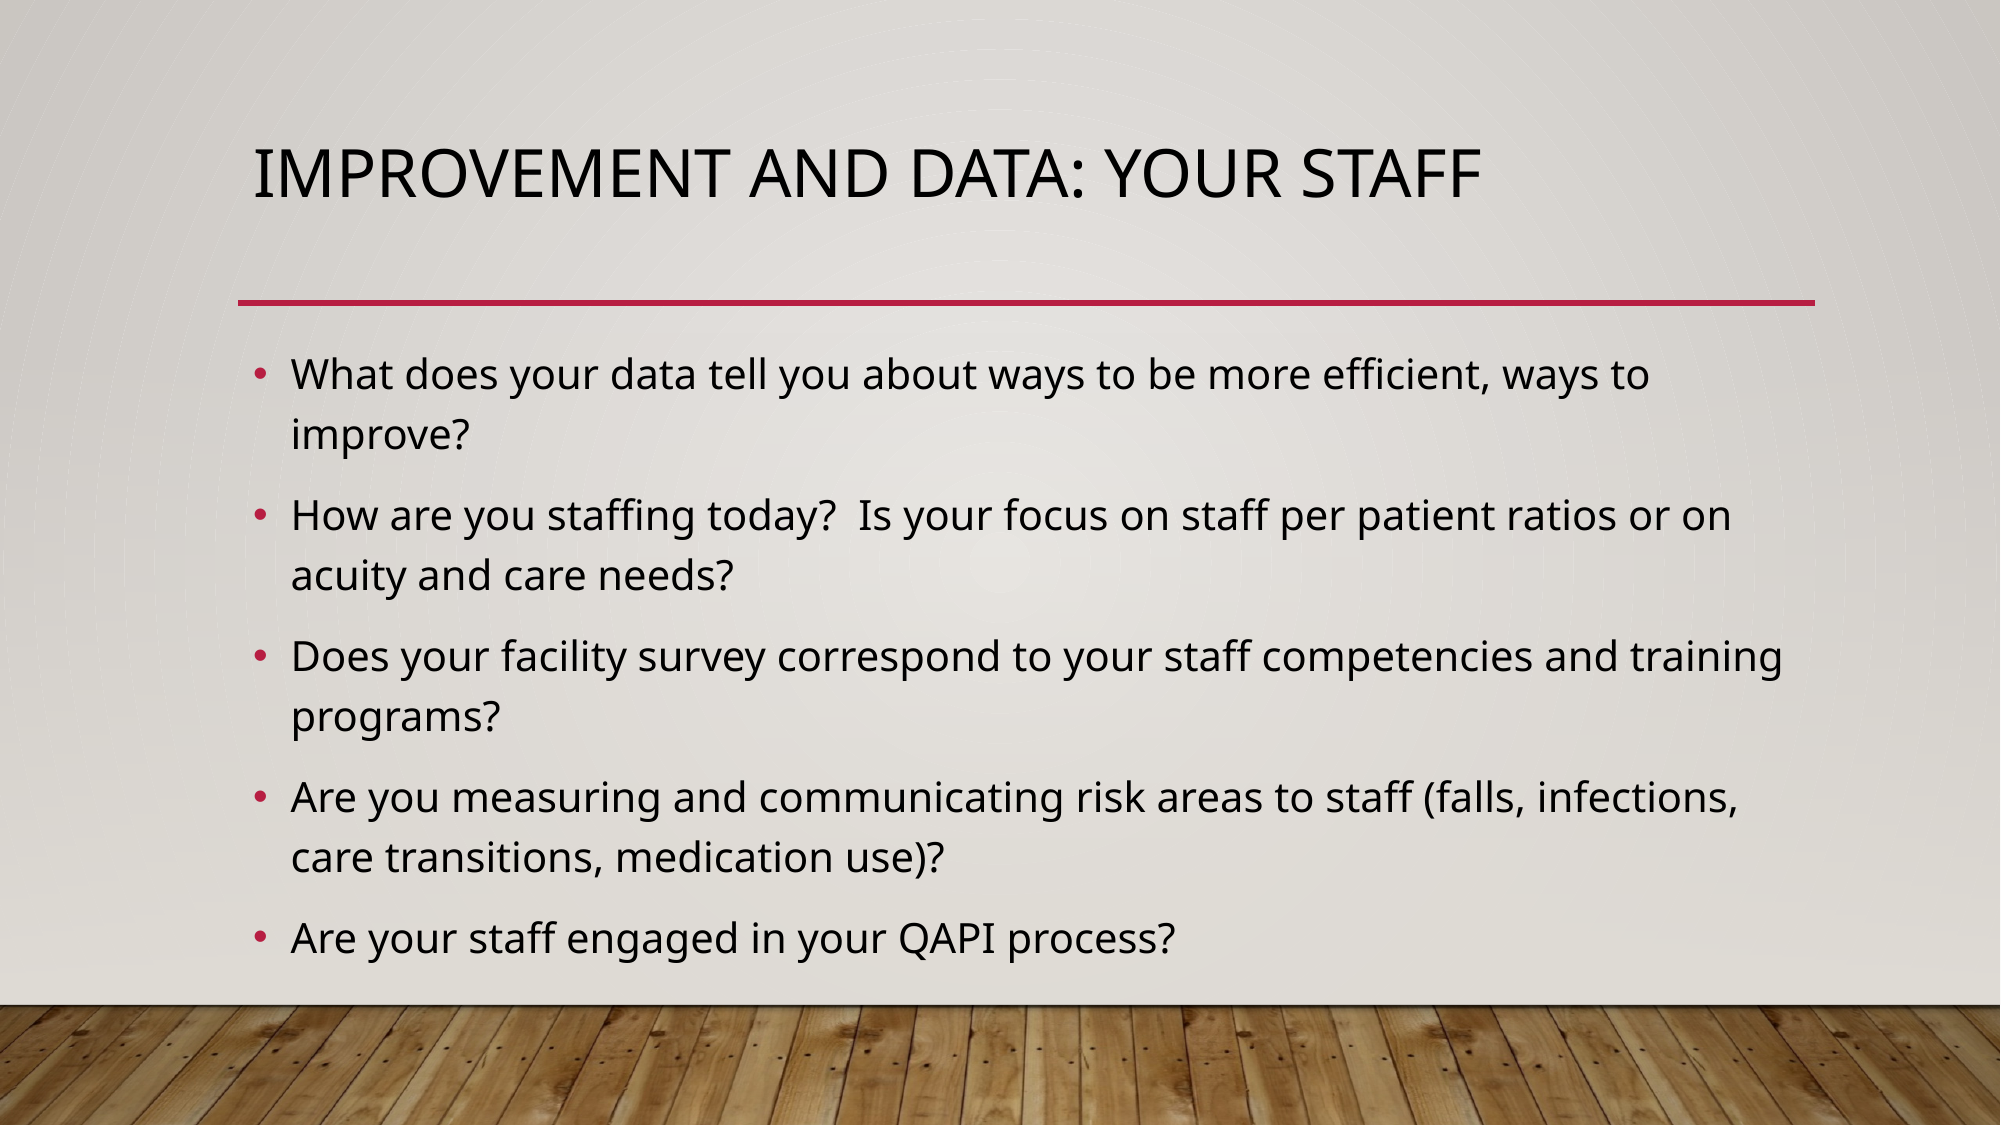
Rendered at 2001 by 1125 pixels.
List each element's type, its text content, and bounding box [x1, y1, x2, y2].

picture [0, 1005, 2000, 1125]
title Improvement and Data: your staff [238, 131, 1814, 305]
list What does your data tell you about ways to be more efficient, ways to improve? How are you staffing today? Is your focus on staff per patient ratios or on acuity and care needs? Does your facility survey correspond to your staff competencies and training programs? Are you measuring and communicating risk areas to staff (falls, infections, care transitions, medication use)? Are your staff engaged in your QAPI process? [238, 330, 1814, 897]
